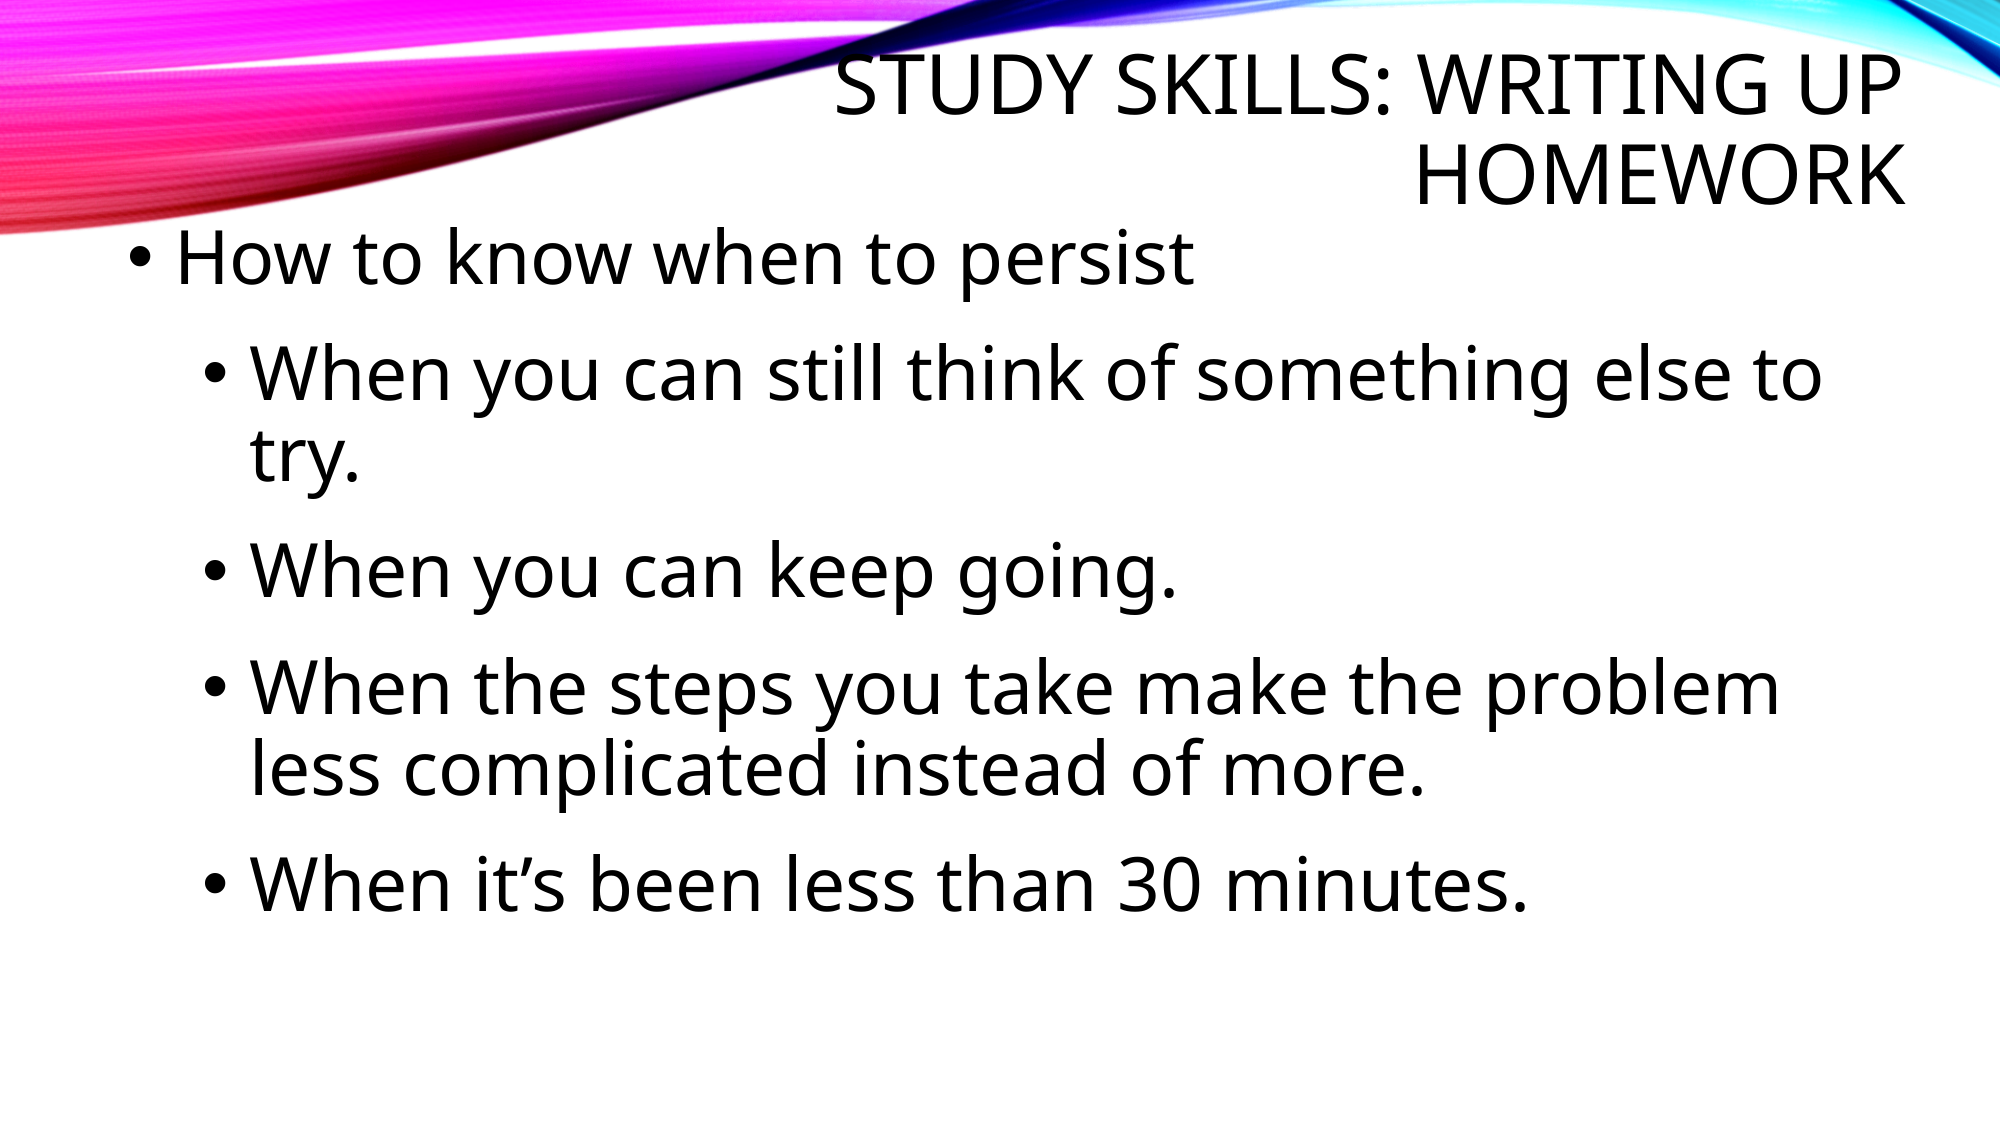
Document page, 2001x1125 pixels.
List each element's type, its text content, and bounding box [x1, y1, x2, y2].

list How to know when to persist When you can still think of something else to try. When you can keep going. When the steps you take make the problem less complicated instead of more. When it’s been less than 30 minutes. [112, 212, 1888, 1021]
title Study skills: writing up homework [508, 26, 1921, 239]
picture [1890, 0, 2000, 75]
picture [0, 0, 2000, 237]
picture [1910, 0, 2000, 45]
